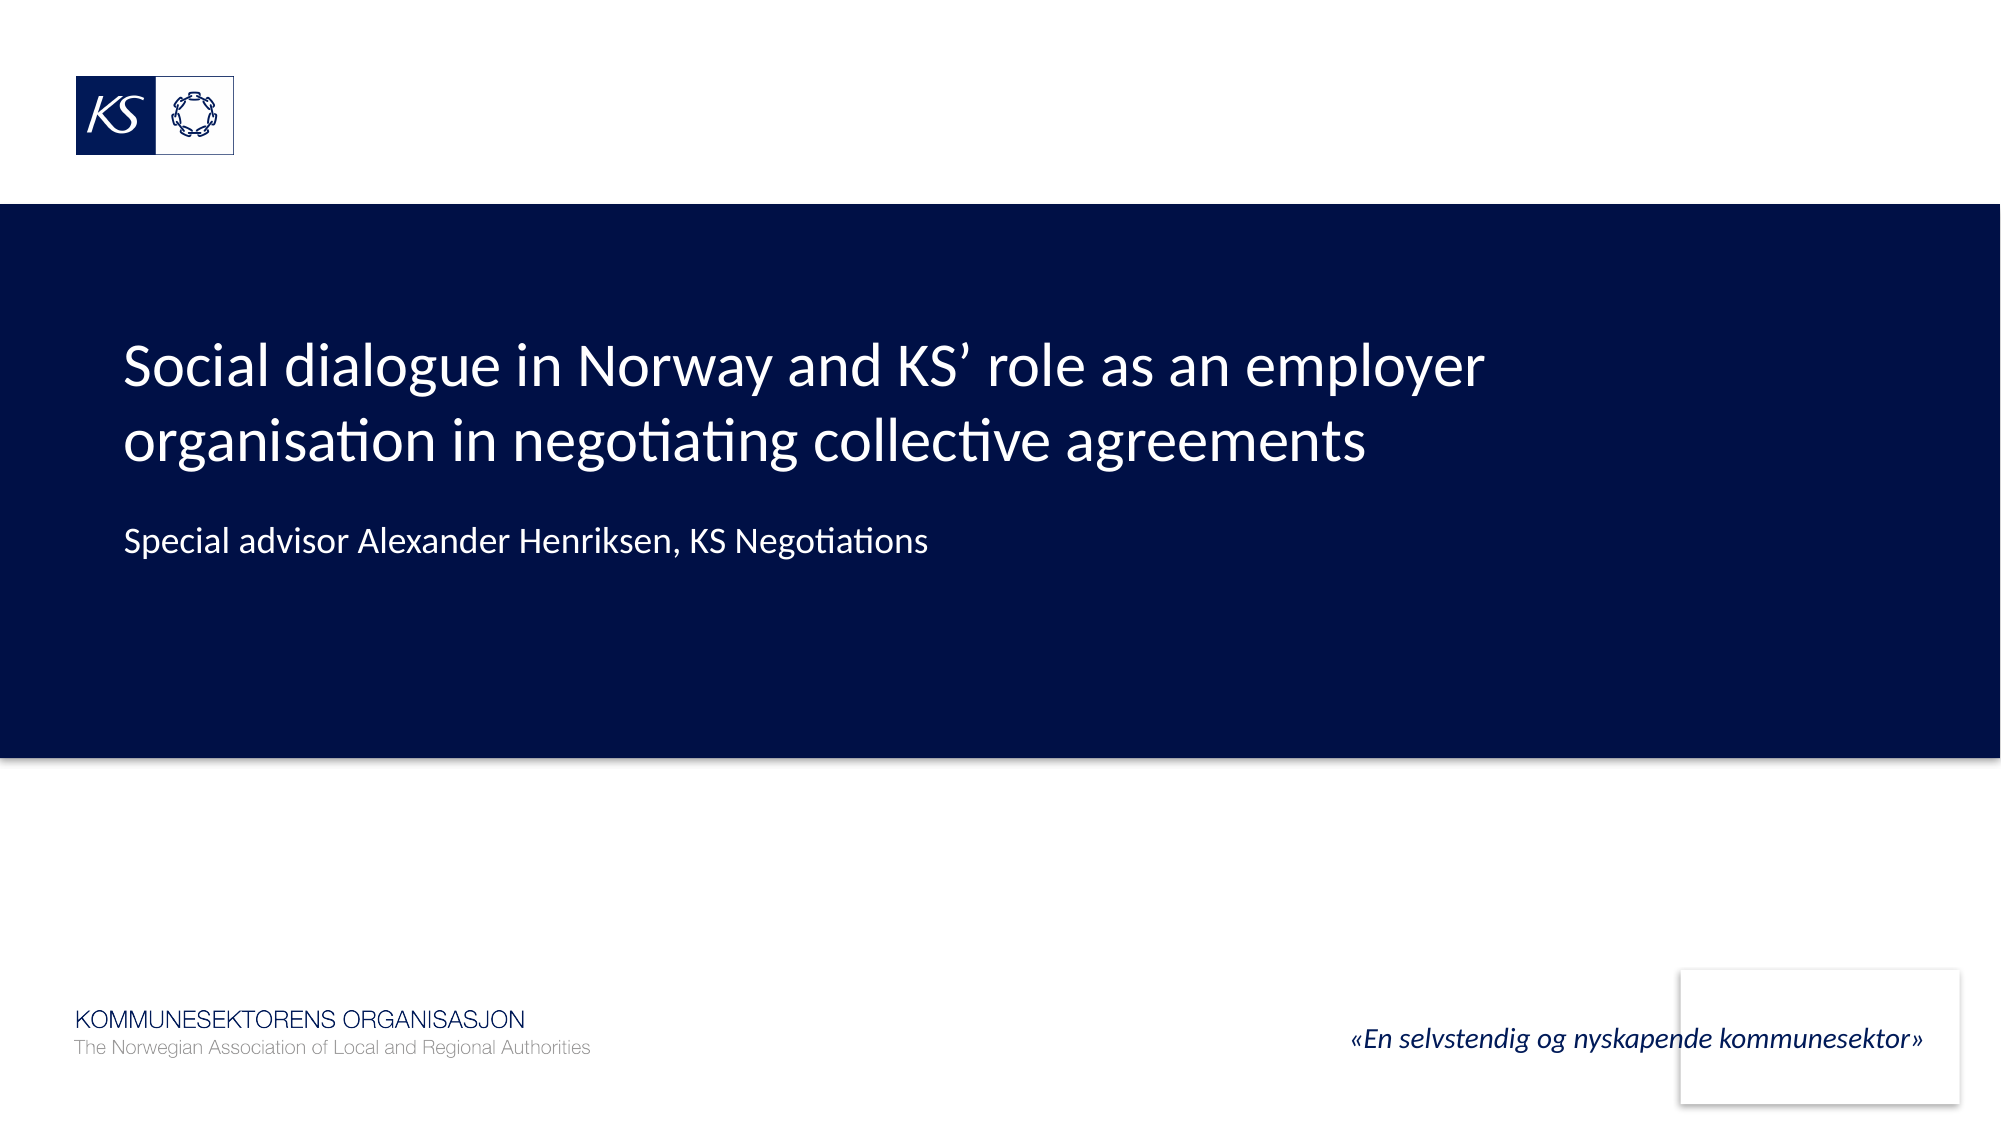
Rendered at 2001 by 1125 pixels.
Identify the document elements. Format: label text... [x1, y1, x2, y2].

subtitle «En selvstendig og nyskapende kommunesektor» [1161, 1011, 1941, 1090]
picture [76, 76, 234, 155]
picture [74, 1010, 590, 1058]
title Social dialogue in Norway and KS’ role as an employer organisation in negotiating collective agreements [108, 360, 1736, 437]
text_box Special advisor Alexander Henriksen, KS Negotiations [108, 508, 1566, 569]
